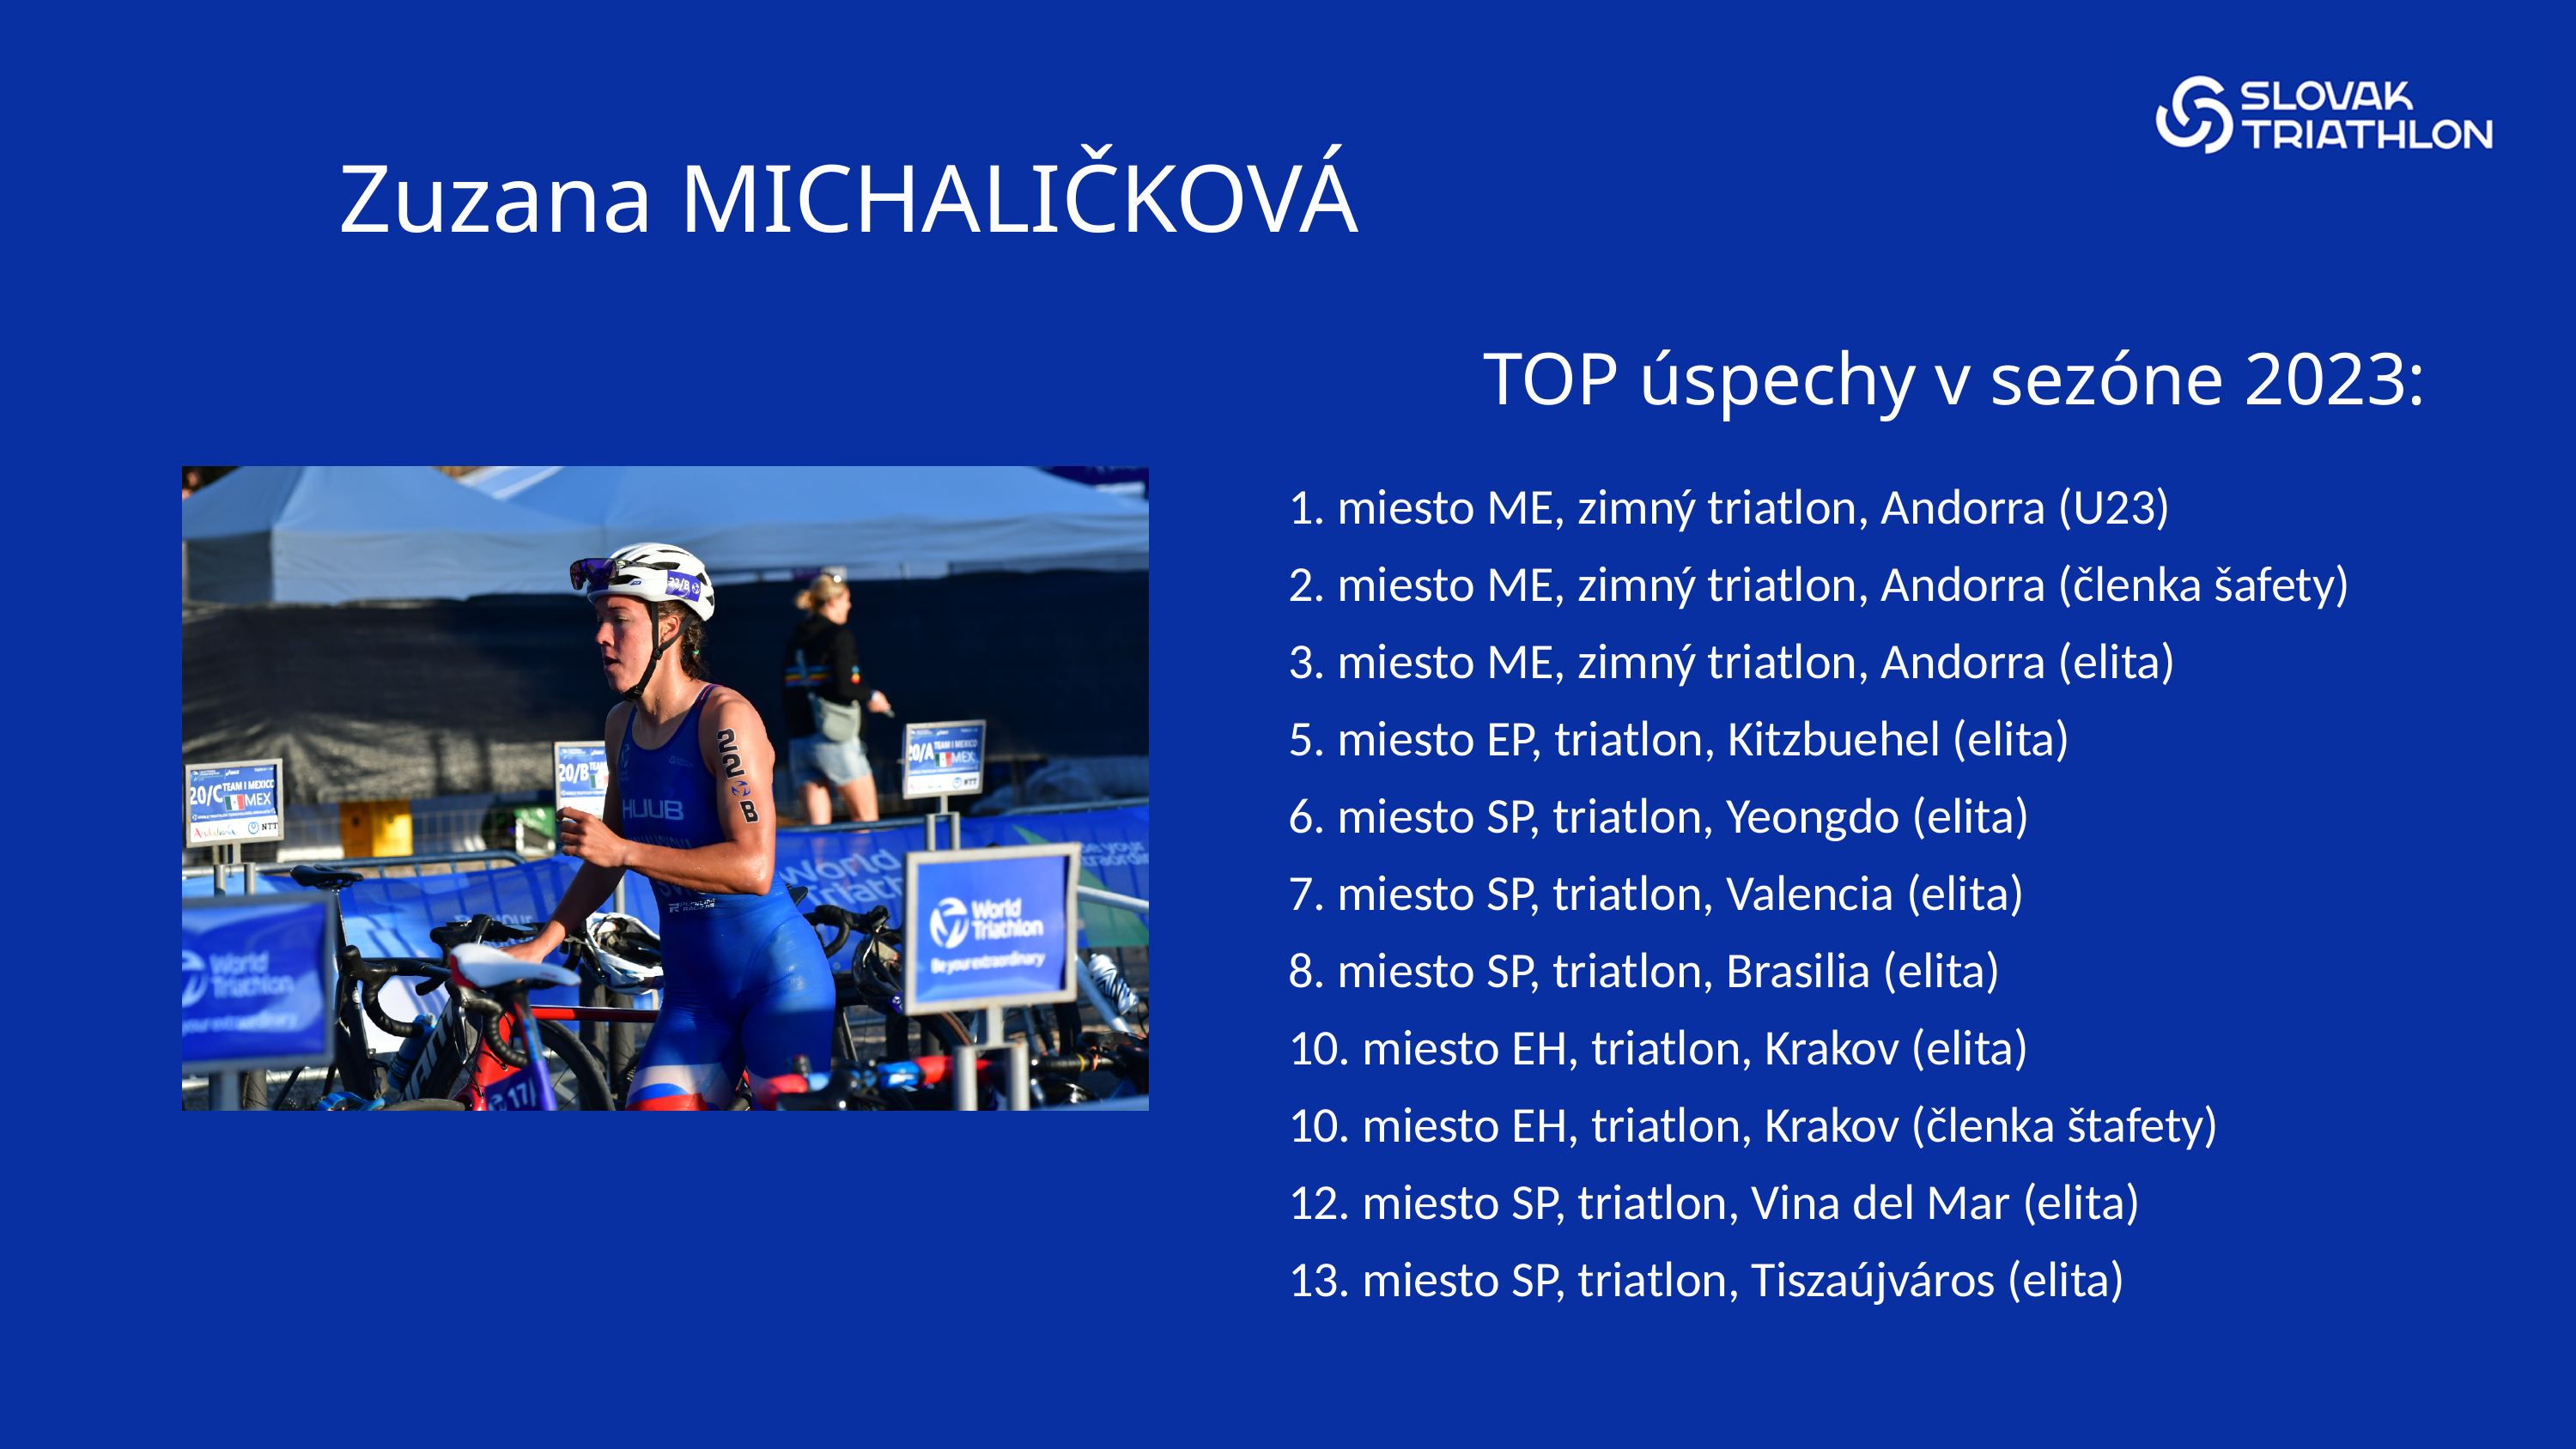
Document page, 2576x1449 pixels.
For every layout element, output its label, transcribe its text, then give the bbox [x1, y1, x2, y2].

picture [182, 466, 1149, 1111]
text_box TOP úspechy v sezóne 2023: 1. miesto ME, zimný triatlon, Andorra (U23) 2. miesto ME, zimný triatlon, Andorra (členka šafety) 3. miesto ME, zimný triatlon, Andorra (elita) 5. miesto EP, triatlon, Kitzbuehel (elita) 6. miesto SP, triatlon, Yeongdo (elita) 7. miesto SP, triatlon, Valencia (elita) 8. miesto SP, triatlon, Brasilia (elita) 10. miesto EH, triatlon, Krakov (elita) 10. miesto EH, triatlon, Krakov (členka štafety) 12. miesto SP, triatlon, Vina del Mar (elita) 13. miesto SP, triatlon, Tiszaújváros (elita) [1288, 318, 2576, 1307]
text_box [2113, 40, 2535, 190]
text_box Zuzana MICHALIČKOVÁ [0, 120, 1723, 251]
